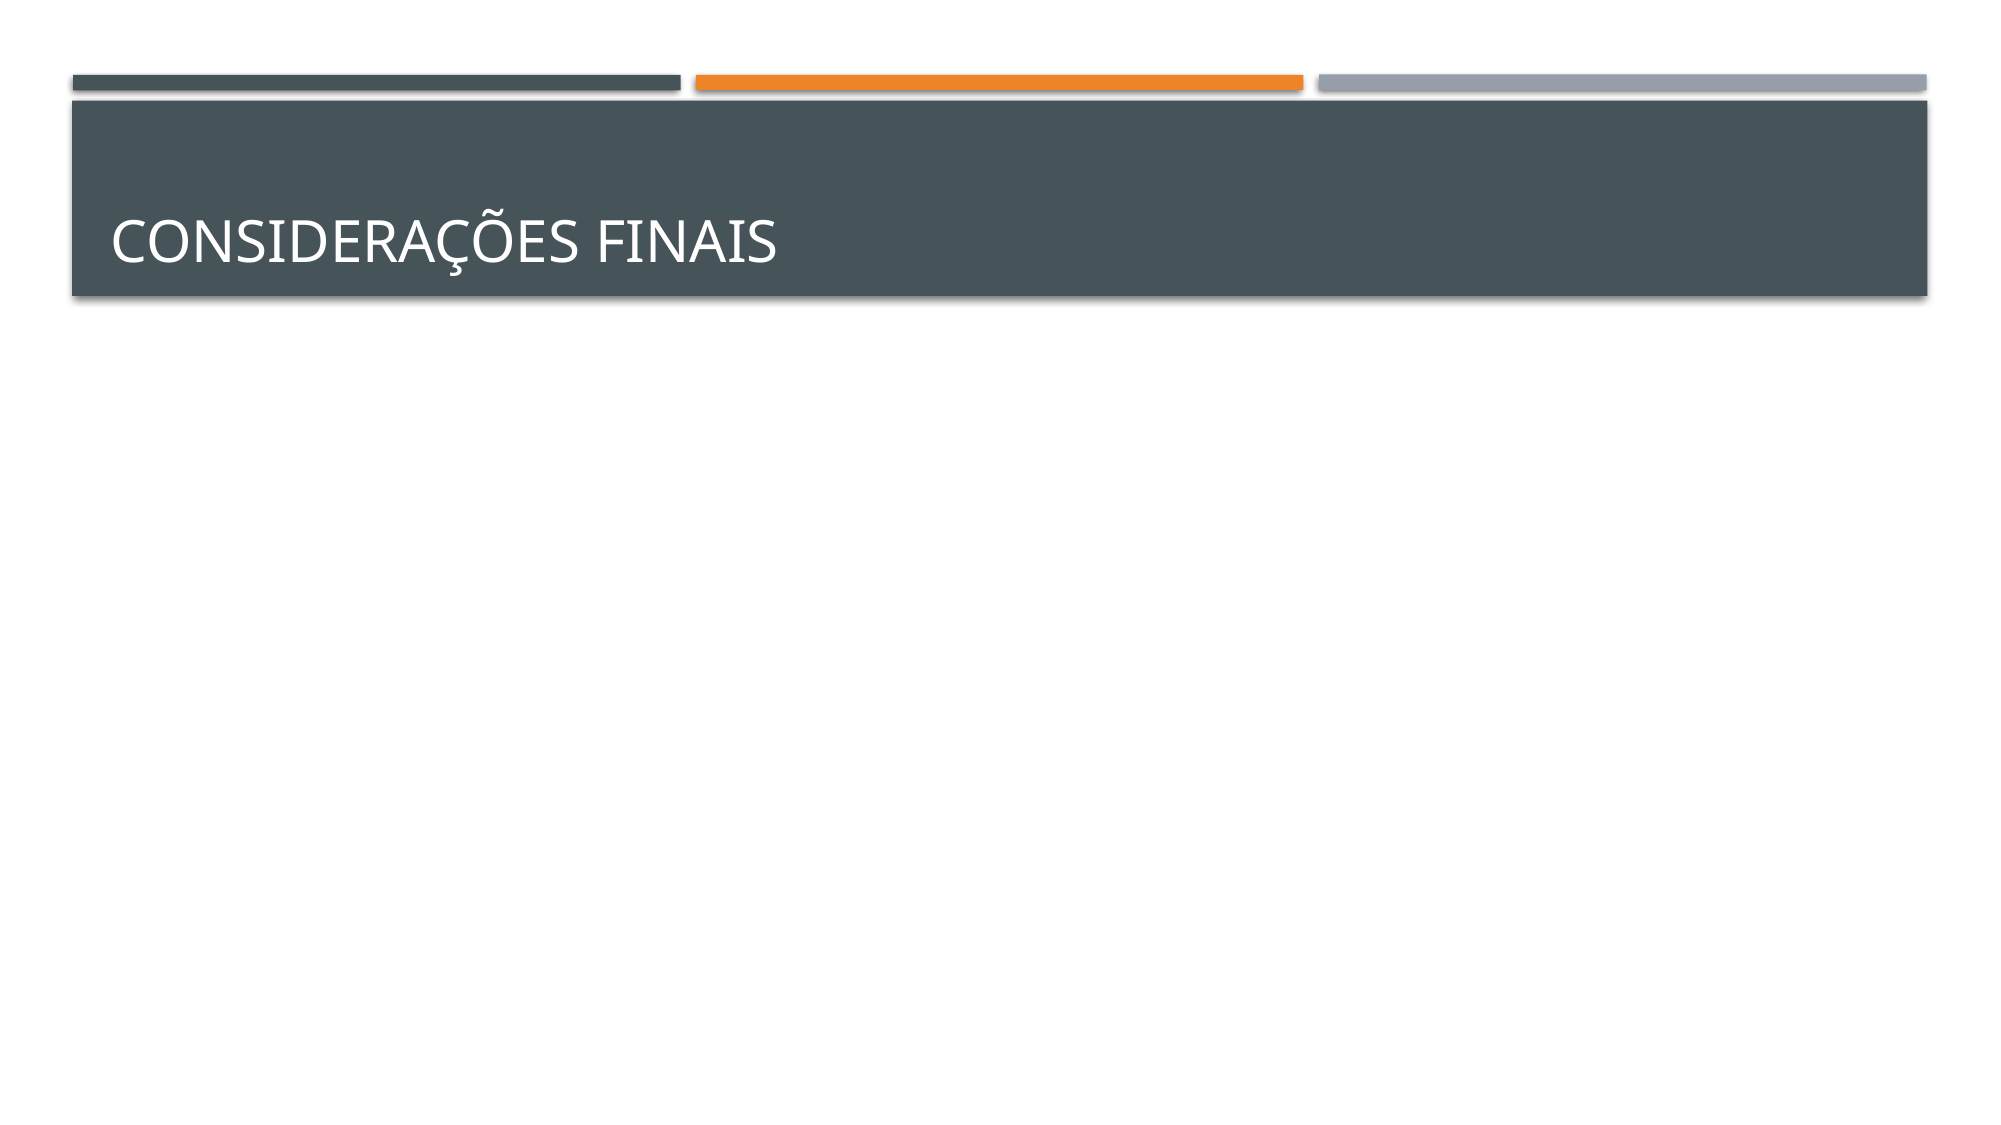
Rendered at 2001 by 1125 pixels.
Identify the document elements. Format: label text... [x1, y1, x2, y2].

title Considerações Finais [95, 115, 1905, 282]
